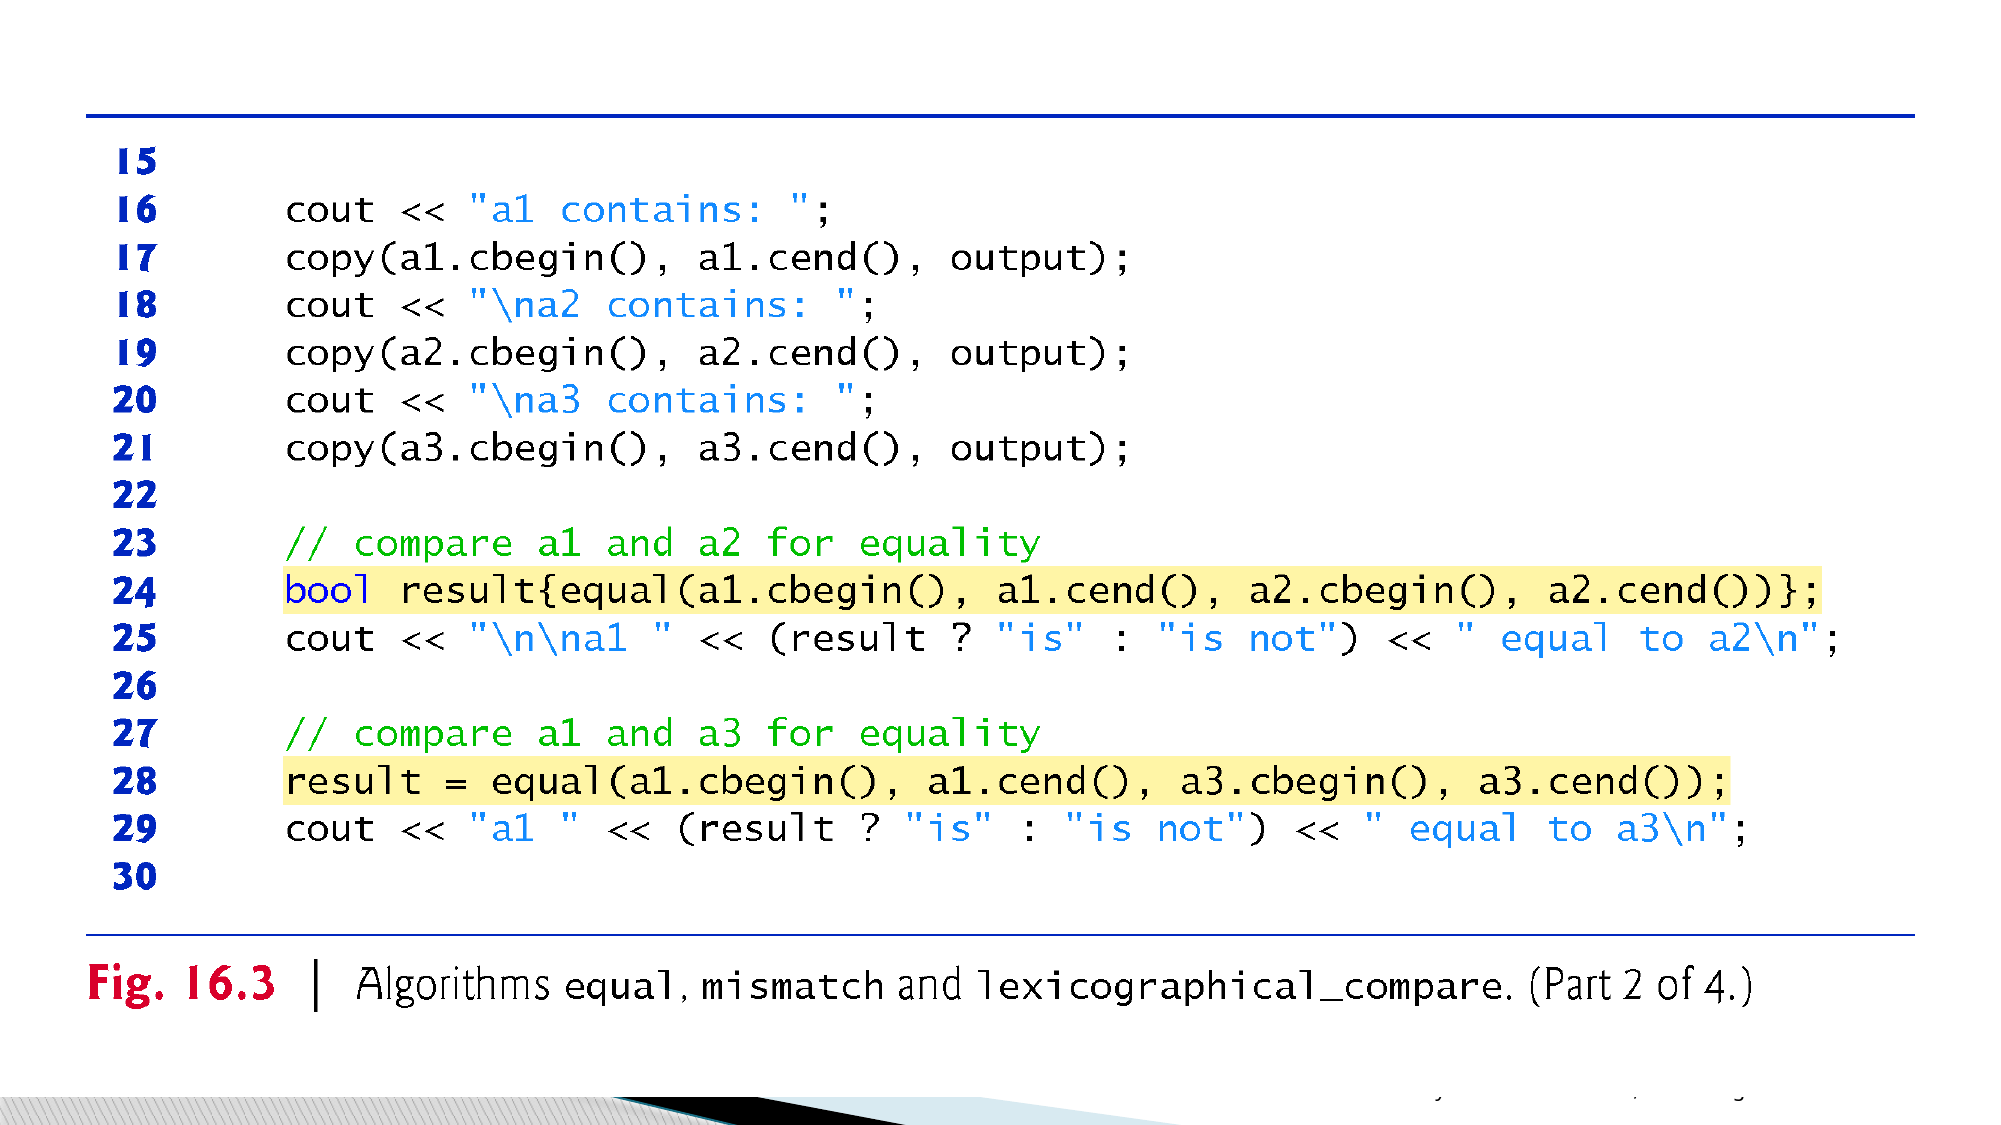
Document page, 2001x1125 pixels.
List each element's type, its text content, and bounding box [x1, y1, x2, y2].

picture [0, 27, 2000, 1097]
footer ©1992-2017 by Pearson Education, Inc. All Rights Reserved. [866, 1107, 1892, 1112]
